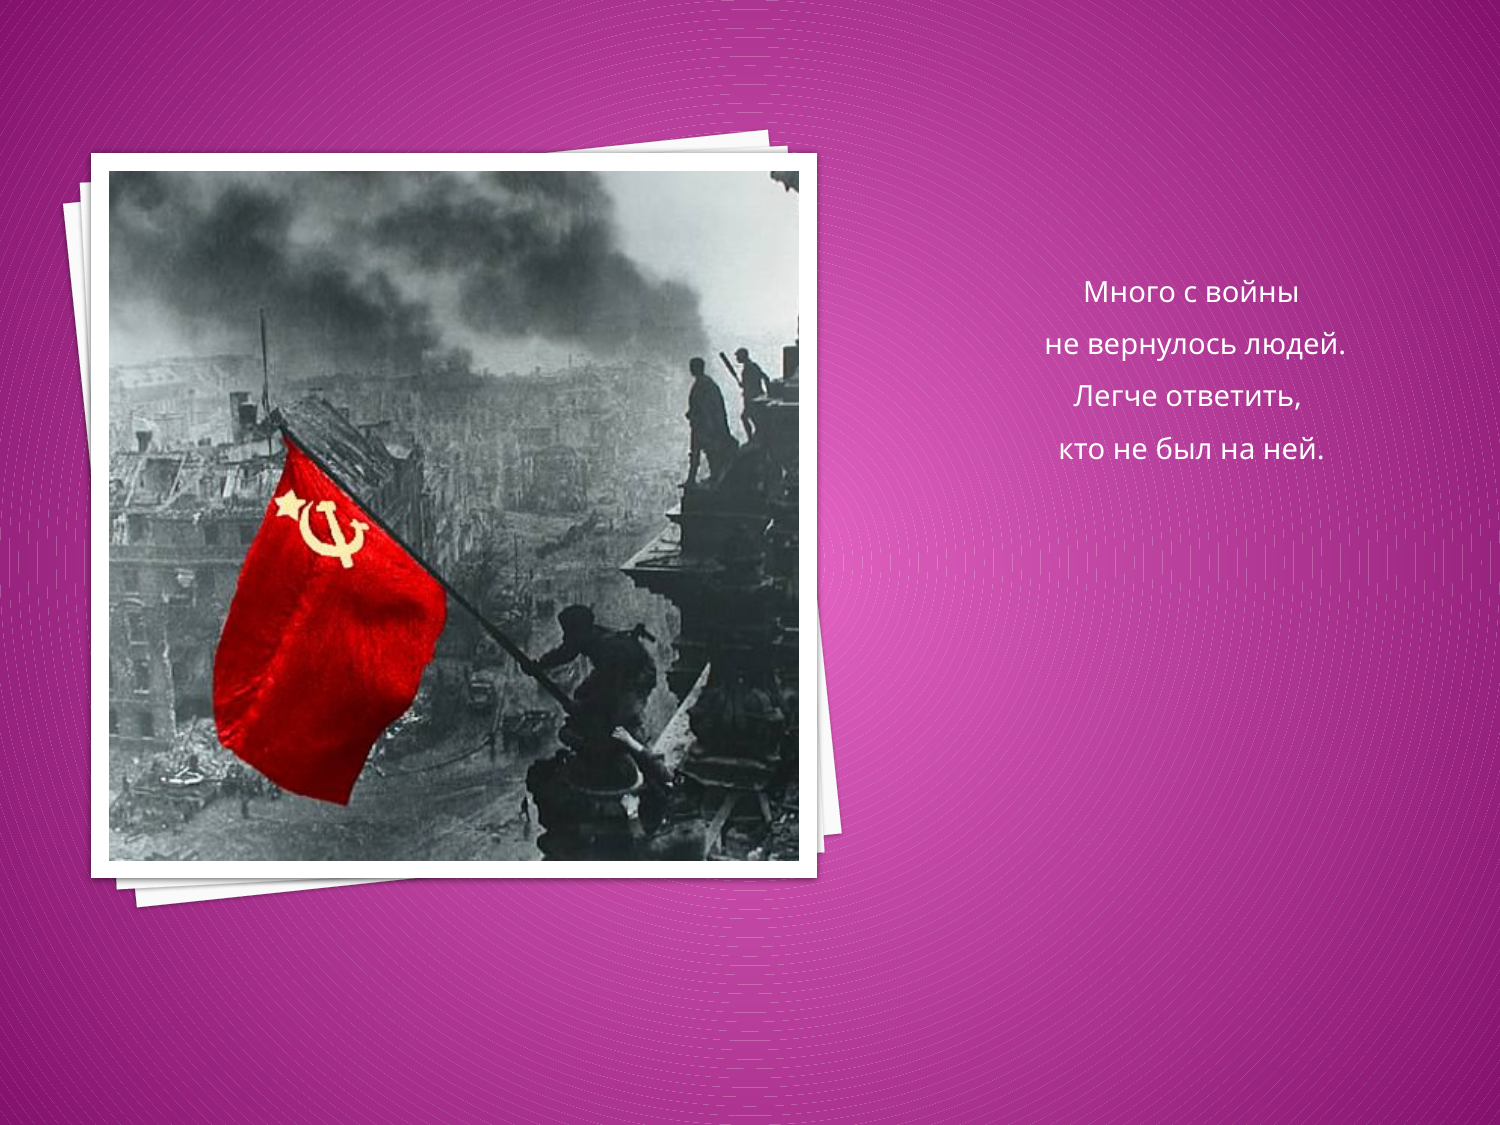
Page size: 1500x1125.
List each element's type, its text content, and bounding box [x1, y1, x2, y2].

picture [108, 170, 800, 862]
list Много с войны не вернулось людей. Легче ответить, кто не был на ней. [903, 255, 1466, 571]
